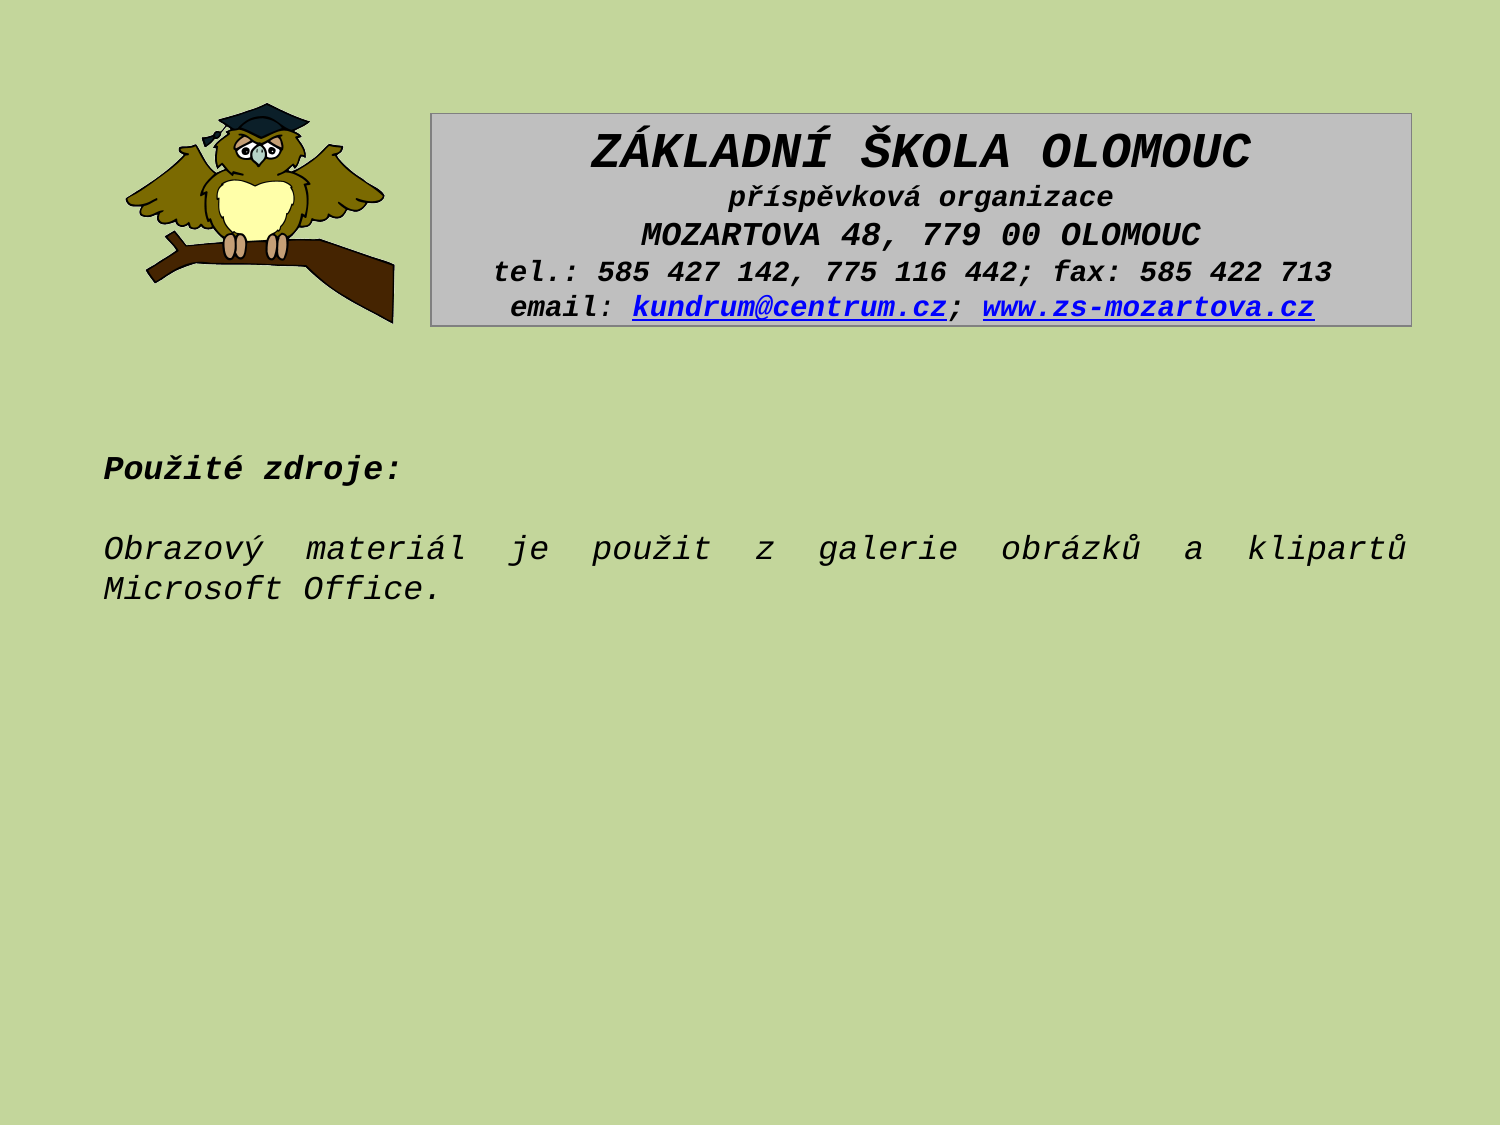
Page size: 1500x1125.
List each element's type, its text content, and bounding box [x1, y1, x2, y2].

text_box ZÁKLADNÍ ŠKOLA OLOMOUC příspěvková organizace MOZARTOVA 48, 779 00 OLOMOUC tel.: 585 427 142, 775 116 442; fax: 585 422 713 email: kundrum@centrum.cz; www.zs-mozartova.cz [430, 113, 1412, 326]
text_box Použité zdroje: Obrazový materiál je použit z galerie obrázků a klipartů Microsoft Office. [88, 398, 1424, 654]
picture [123, 101, 396, 326]
